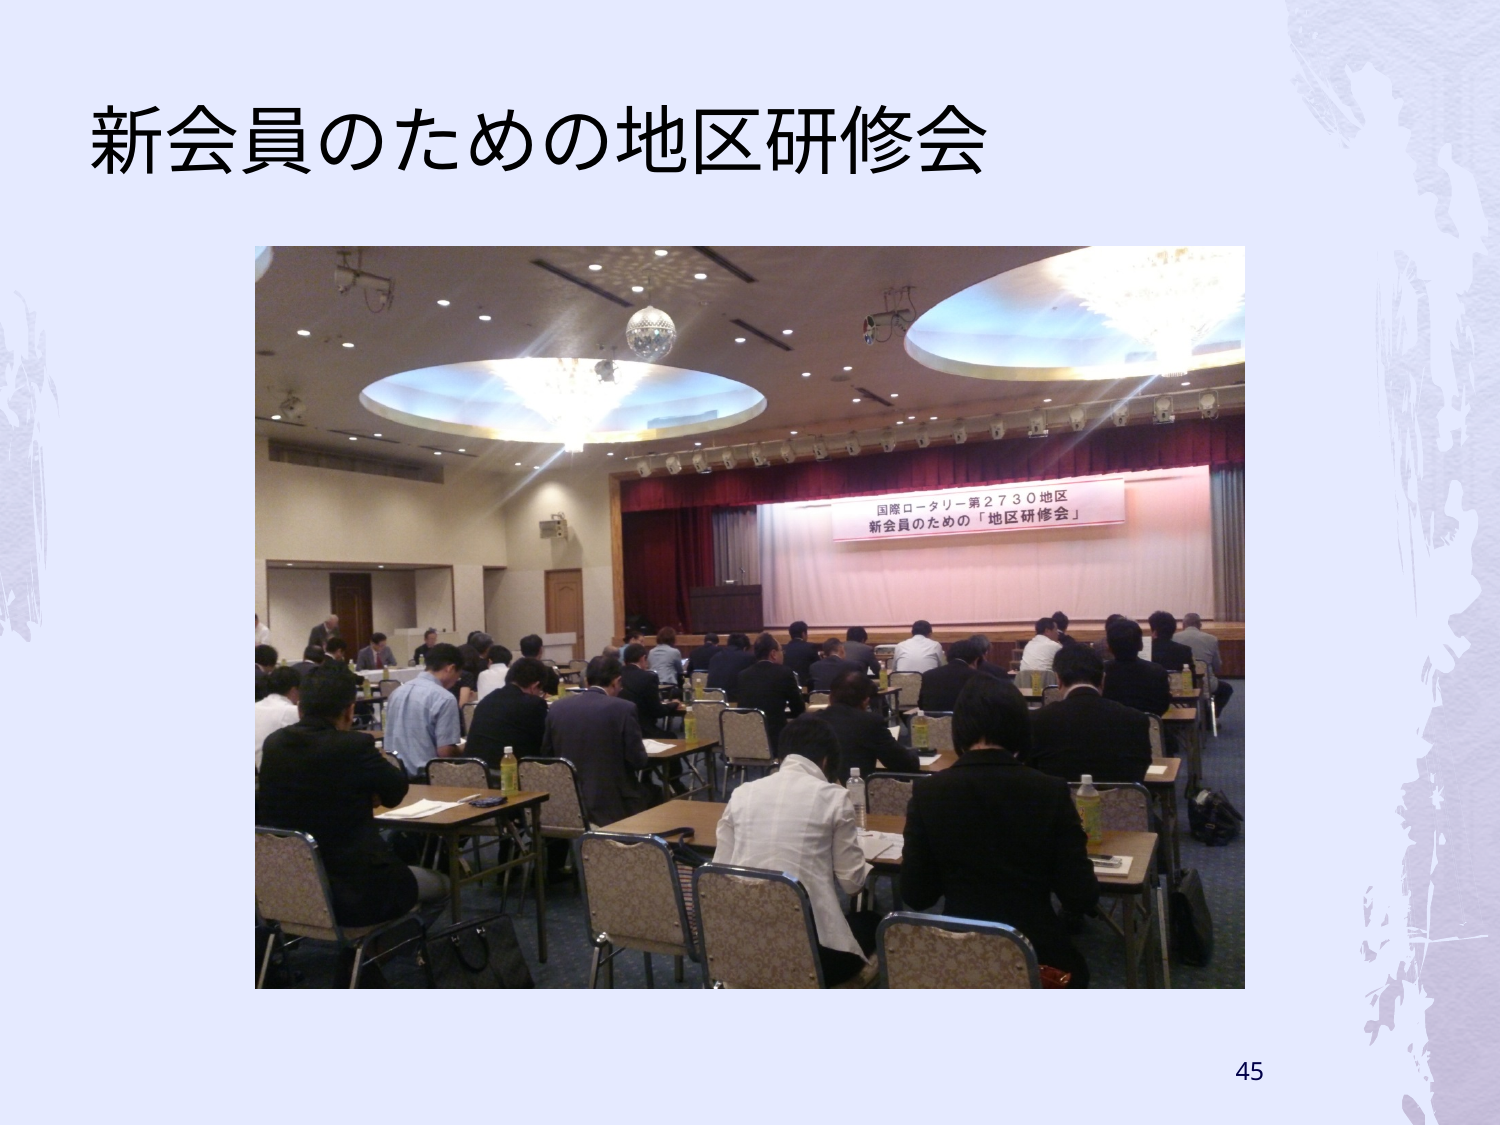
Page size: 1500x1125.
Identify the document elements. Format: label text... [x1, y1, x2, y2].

title 新会員のための地区研修会 [75, 45, 1425, 233]
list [254, 245, 1246, 989]
slide_number 45 [1074, 1042, 1425, 1103]
